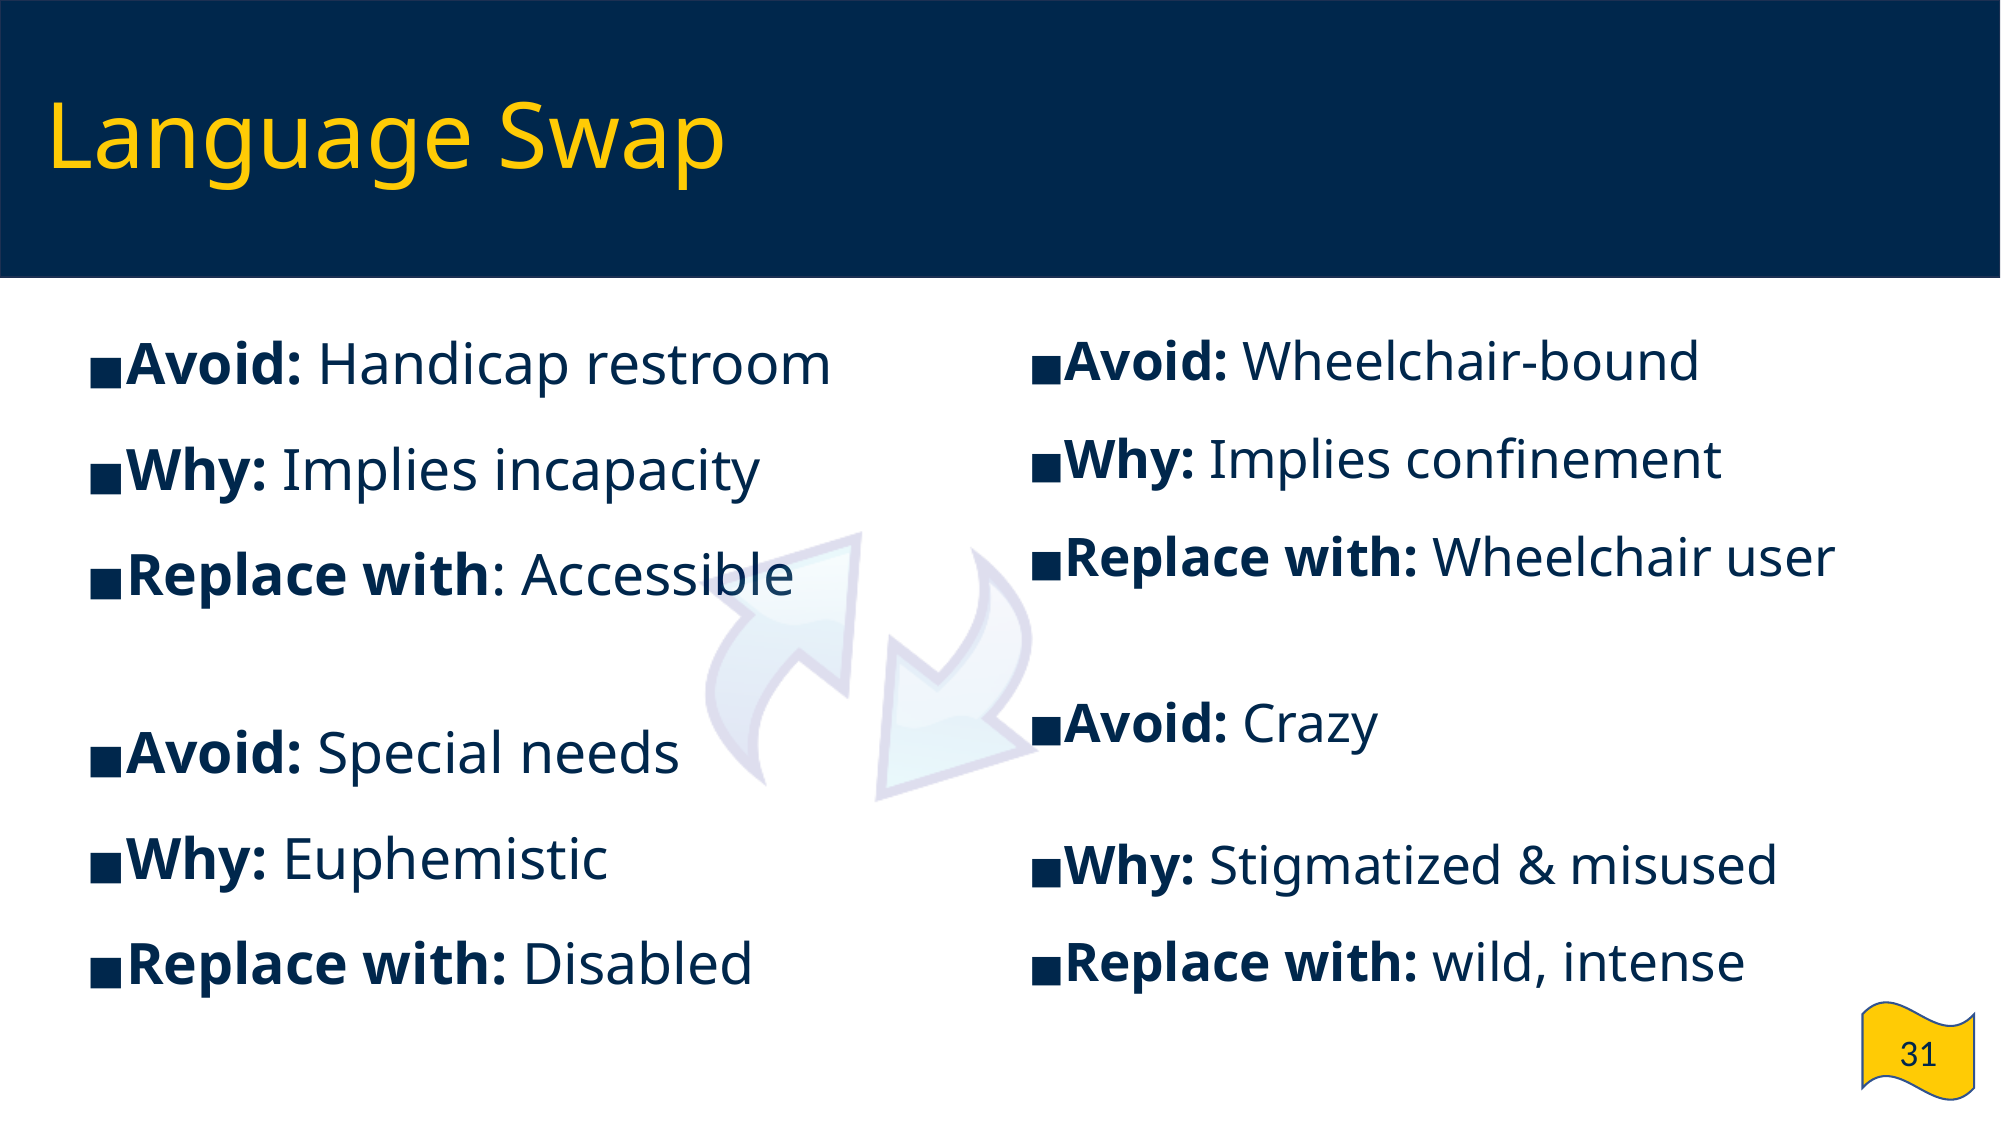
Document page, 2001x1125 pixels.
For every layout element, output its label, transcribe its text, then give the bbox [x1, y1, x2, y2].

title Language Swap [30, 30, 1756, 248]
list Avoid: Handicap restroom Why: Implies incapacity Replace with: Accessible Avoid: Special needs Why: Euphemistic Replace with: Disabled [70, 320, 921, 1005]
picture [668, 434, 1064, 892]
list Avoid: Wheelchair-bound Why: Implies confinement Replace with: Wheelchair user Avoid: Crazy Why: Stigmatized & misused Replace with: wild, intense [1012, 320, 2000, 1005]
